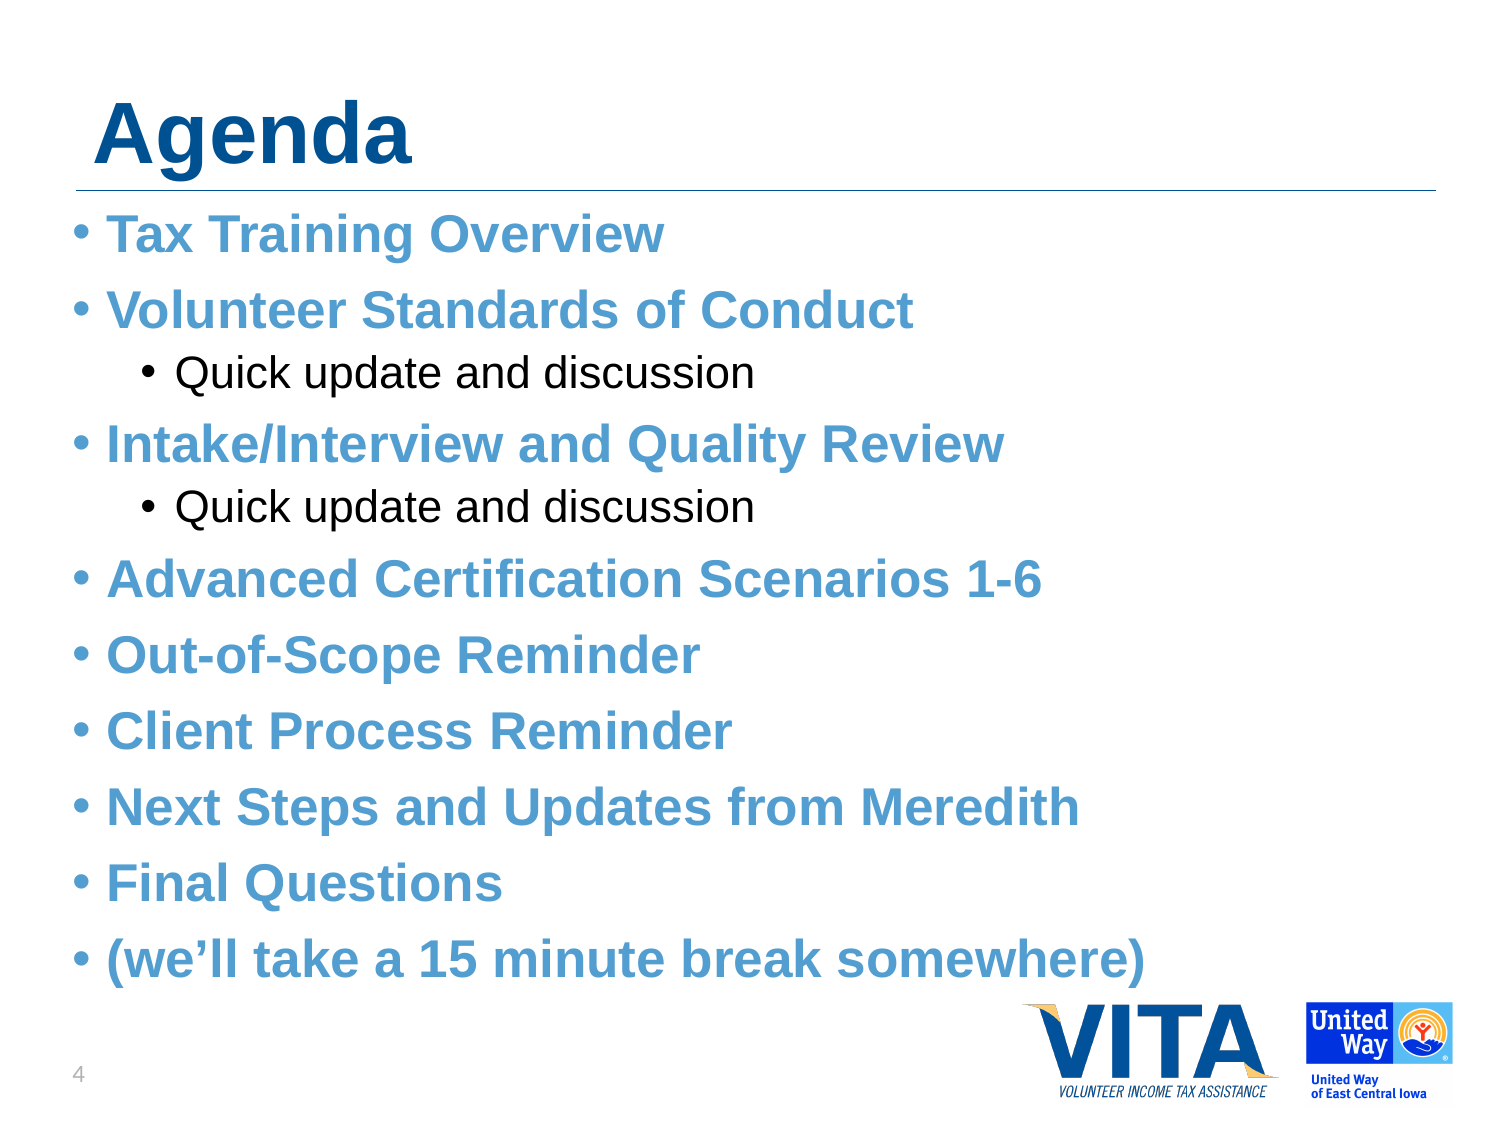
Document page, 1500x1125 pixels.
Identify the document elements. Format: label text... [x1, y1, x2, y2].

picture [1016, 993, 1289, 1103]
slide_number 4 [57, 1042, 395, 1103]
list Tax Training Overview Volunteer Standards of Conduct Quick update and discussion Intake/Interview and Quality Review Quick update and discussion Advanced Certification Scenarios 1-6 Out-of-Scope Reminder Client Process Reminder Next Steps and Updates from Meredith Final Questions (we’ll take a 15 minute break somewhere) [57, 198, 1449, 1003]
title Agenda [77, 80, 1449, 191]
picture [1305, 1001, 1454, 1108]
